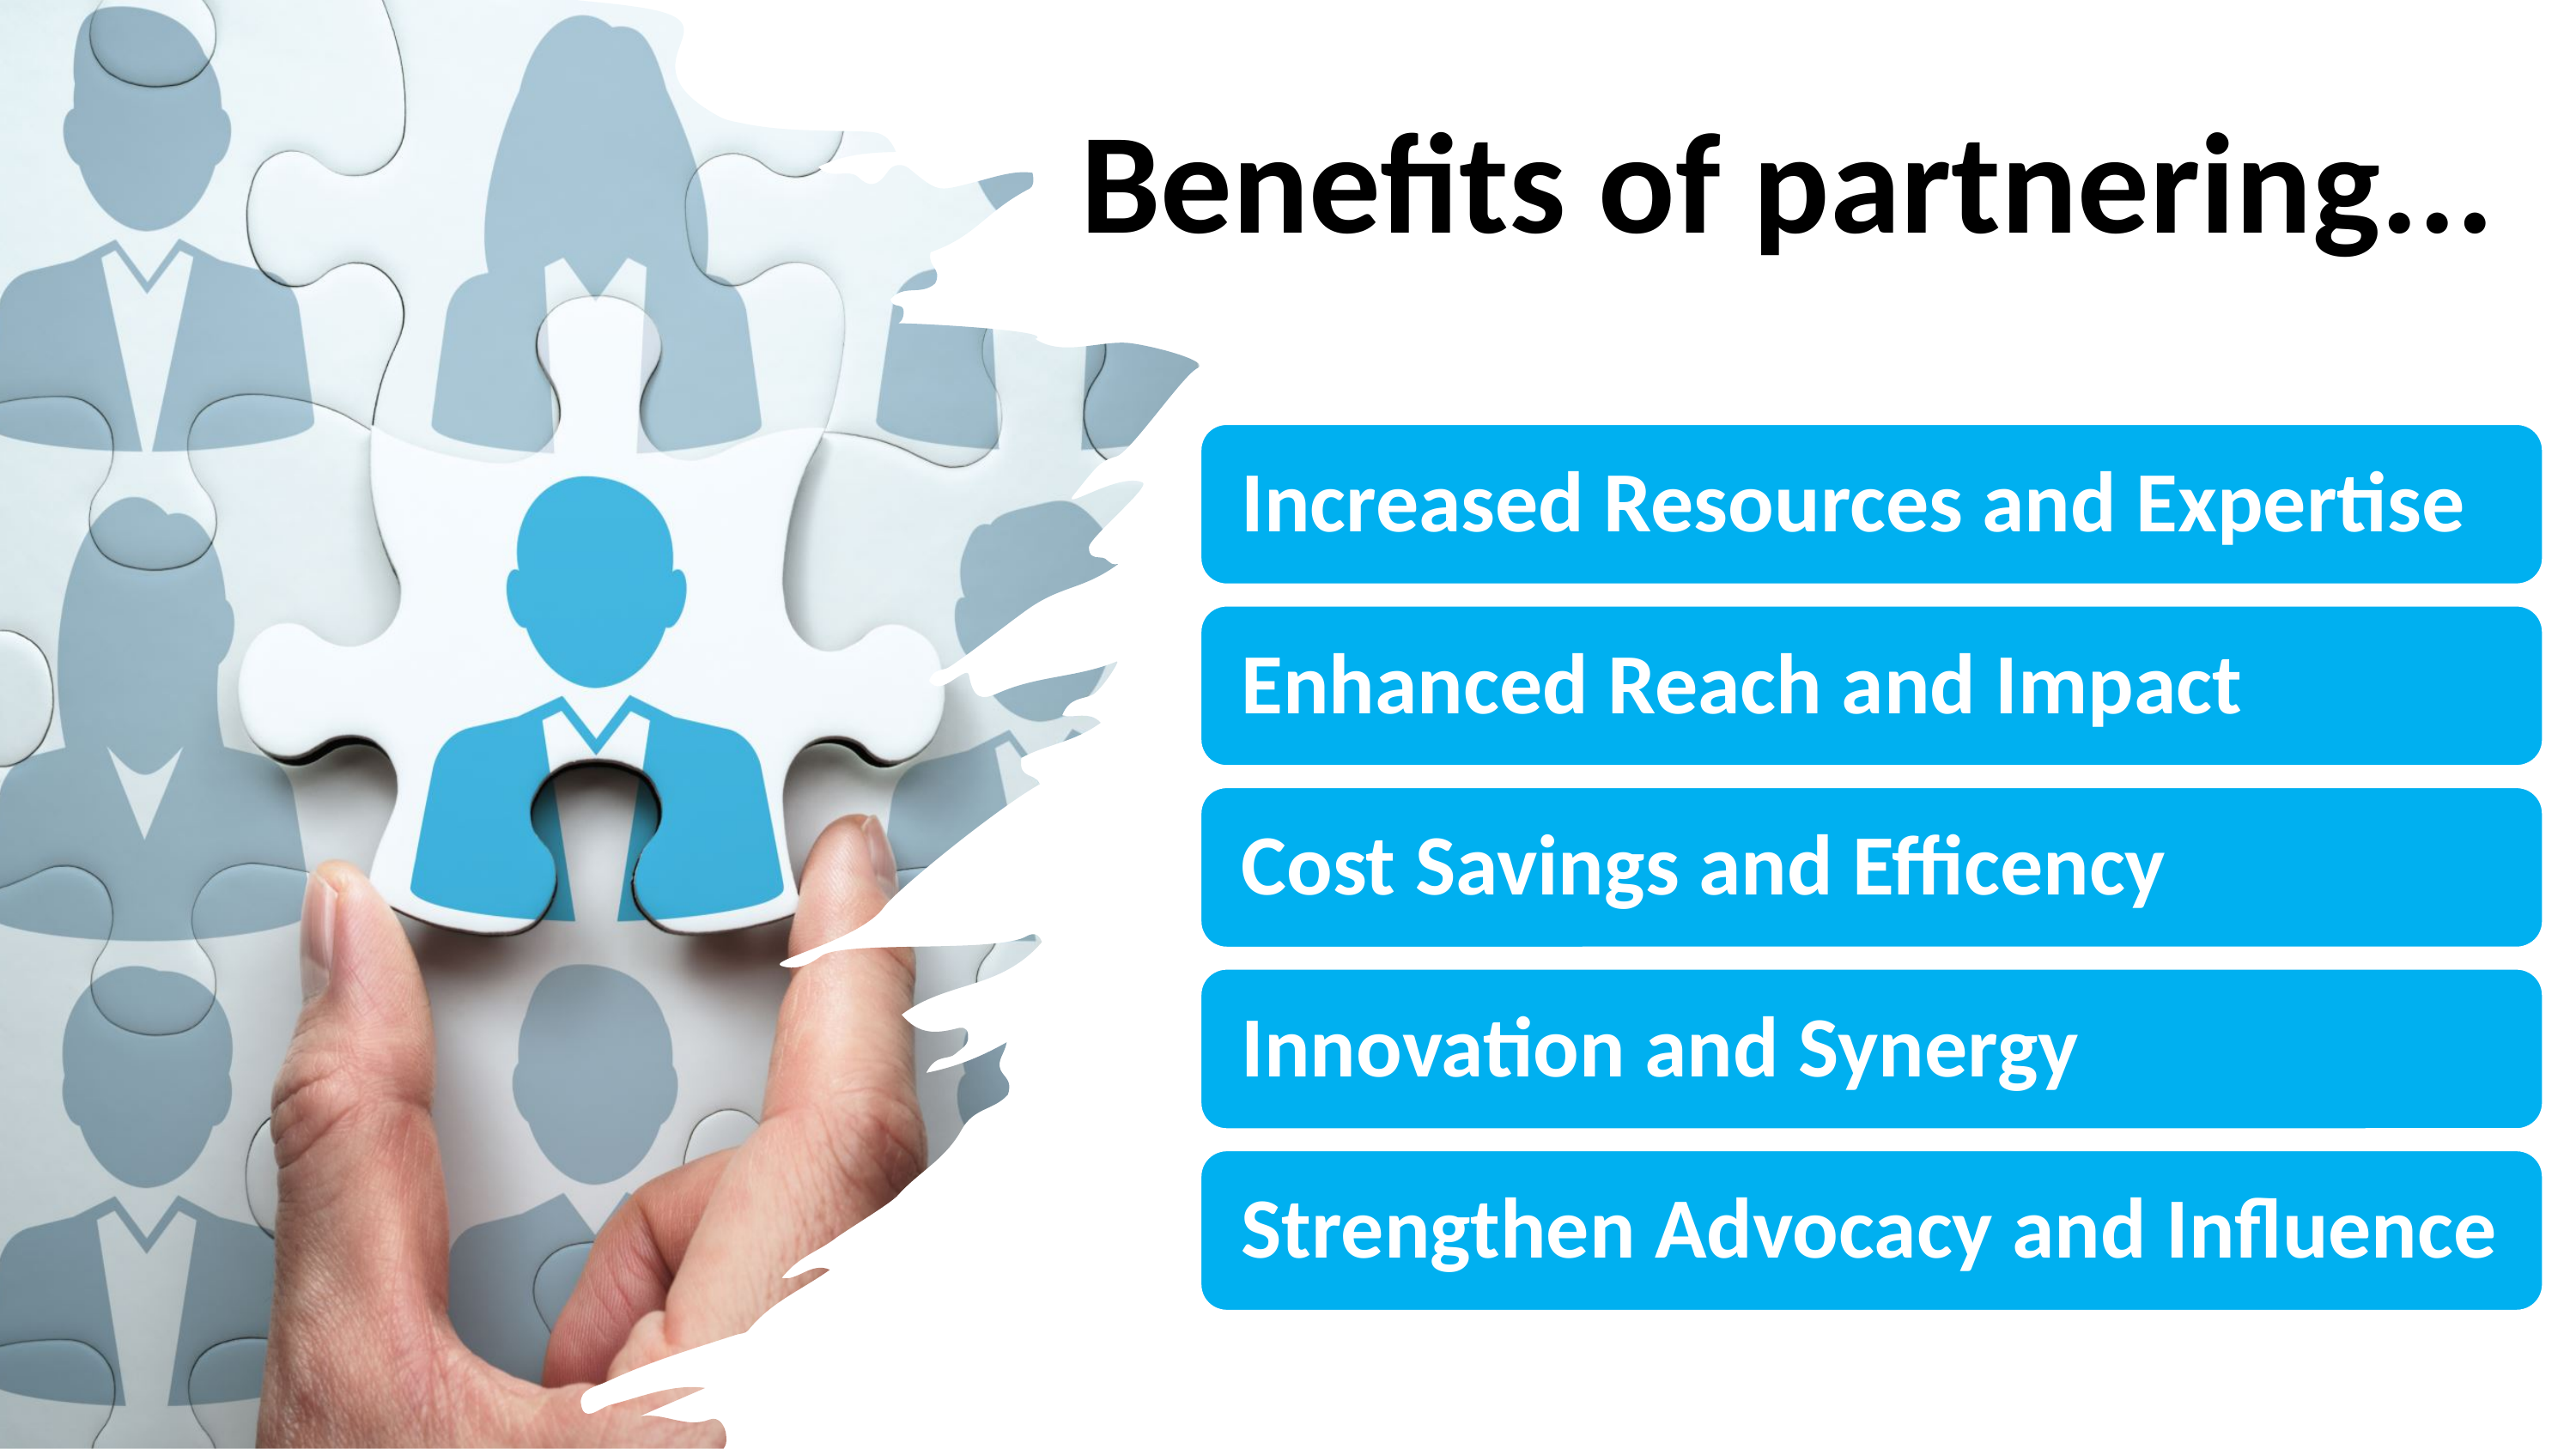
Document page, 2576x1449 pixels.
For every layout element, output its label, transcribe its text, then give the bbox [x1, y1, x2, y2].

picture [0, 0, 1200, 1449]
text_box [1199, 377, 2544, 1358]
text_box Benefits of partnering... [1200, 0, 2576, 378]
text_box [1203, 378, 2576, 1449]
